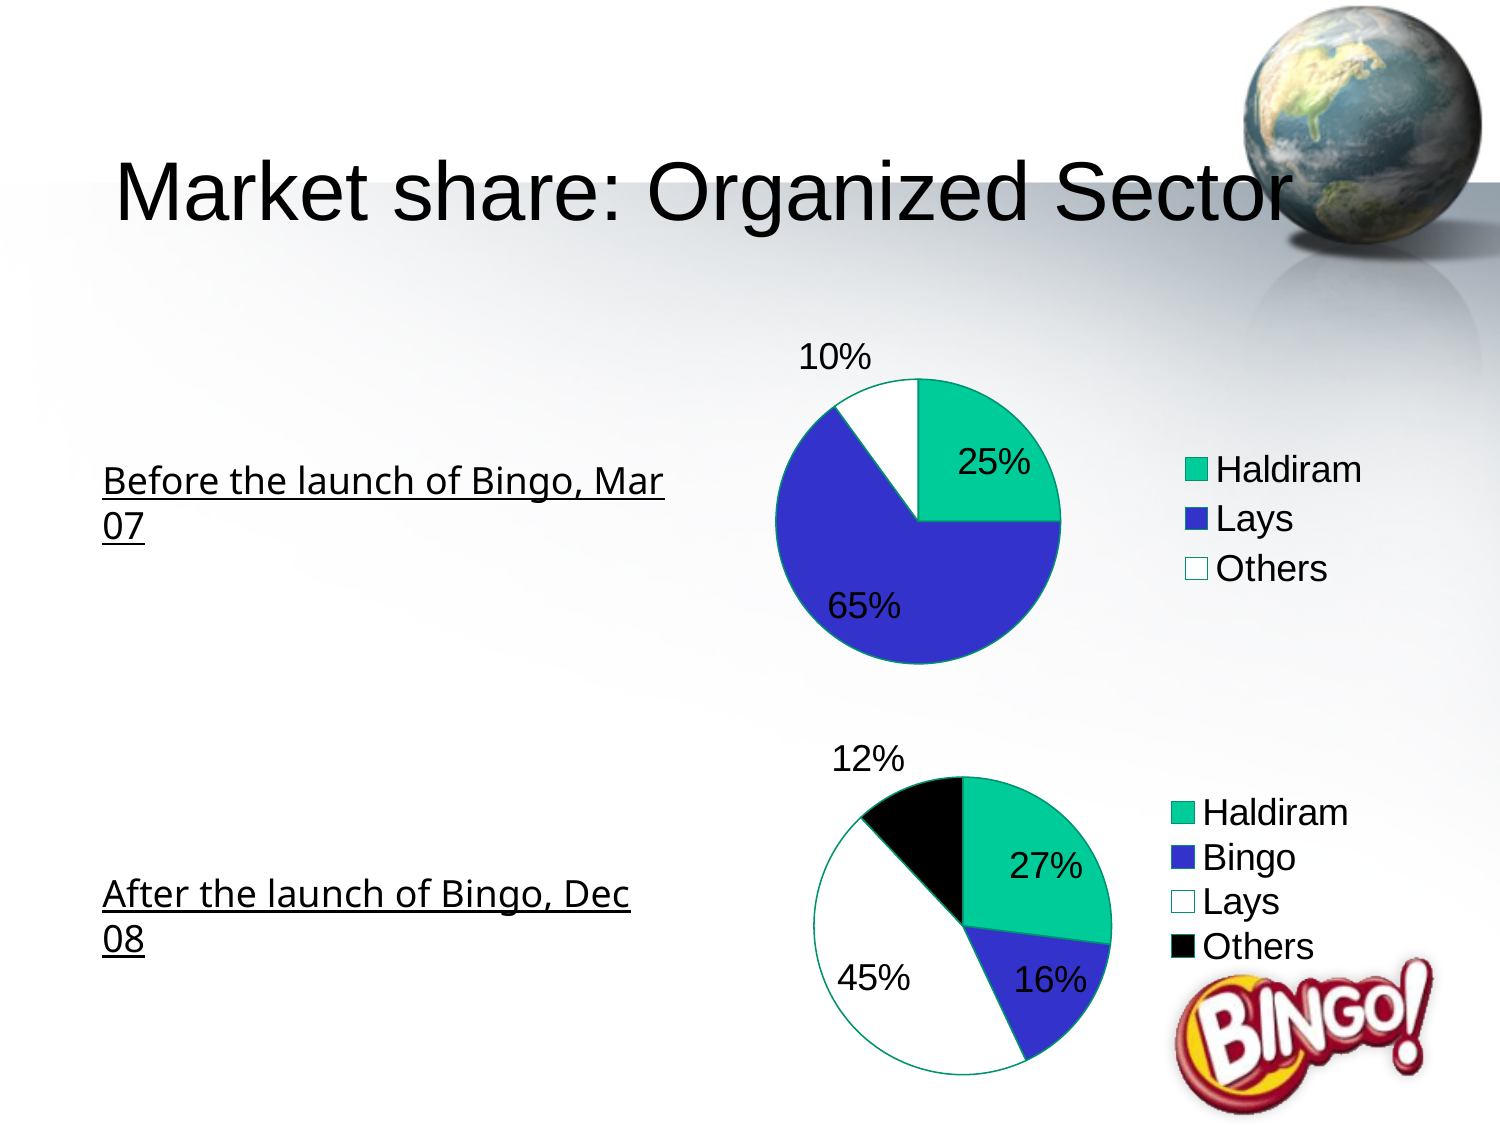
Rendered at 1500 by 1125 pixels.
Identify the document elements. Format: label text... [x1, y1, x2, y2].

text_box Before the launch of Bingo, Mar 07 [87, 449, 682, 555]
text_box After the launch of Bingo, Dec 08 [87, 862, 670, 968]
text_box Market share: Organized Sector [99, 99, 1450, 275]
chart [687, 324, 1388, 713]
chart [676, 724, 1463, 1097]
picture [0, 0, 1500, 1125]
